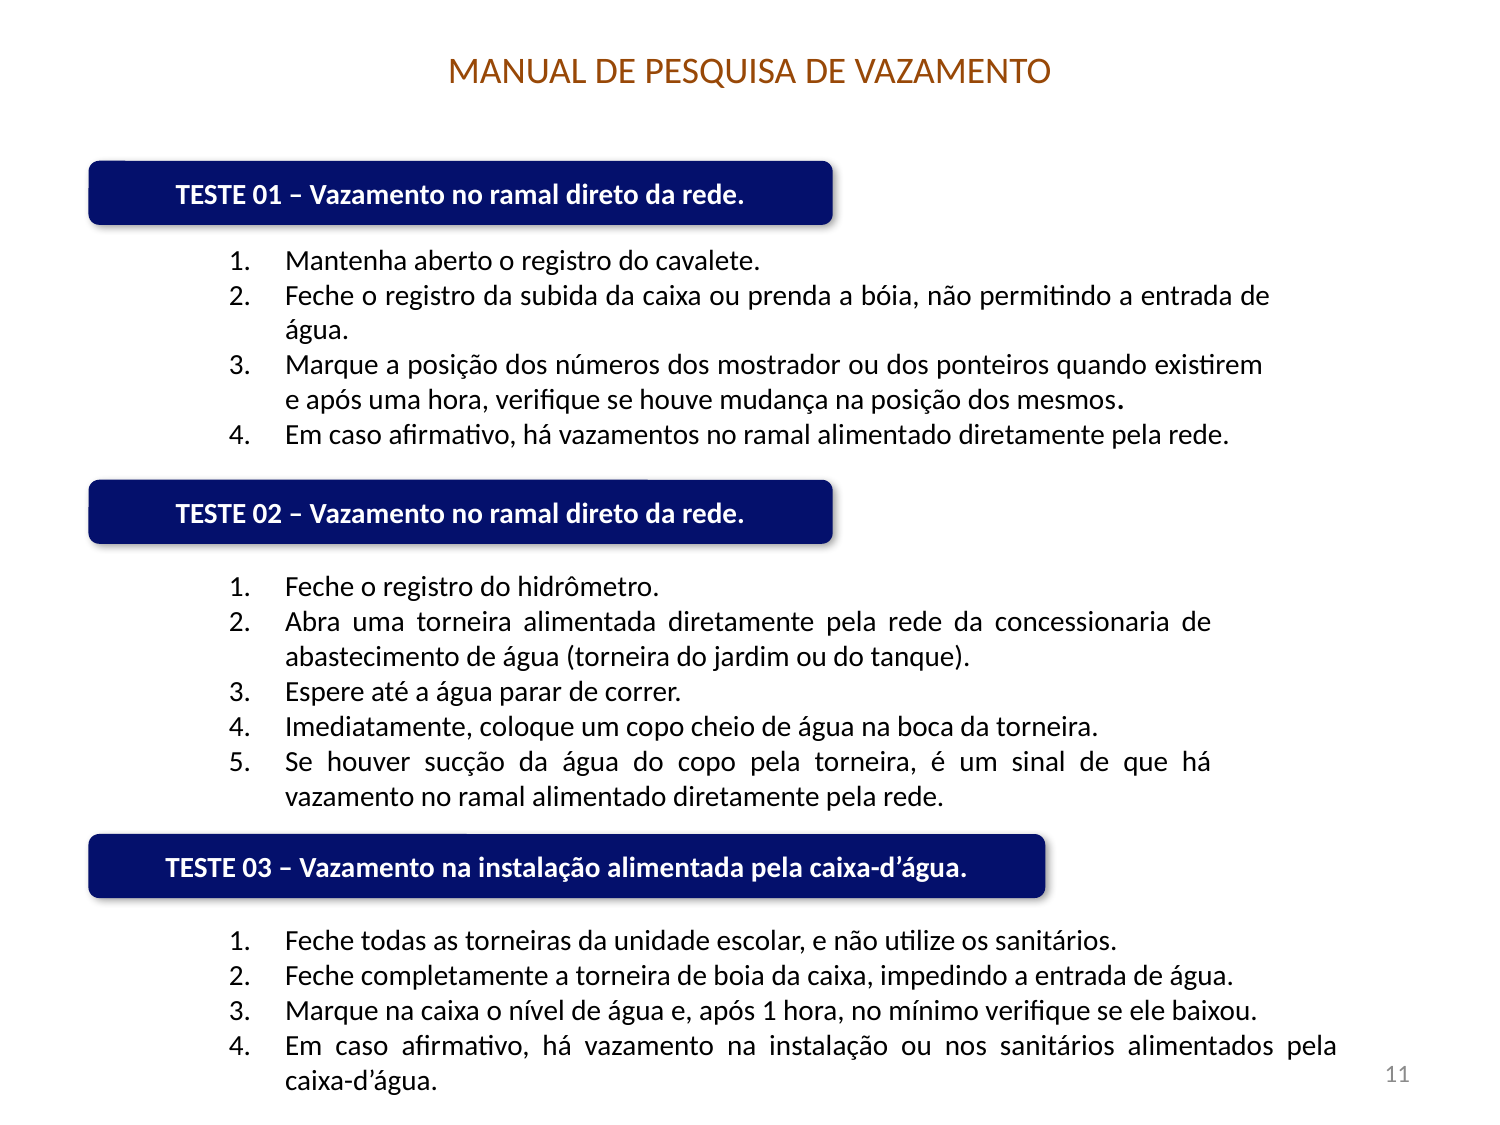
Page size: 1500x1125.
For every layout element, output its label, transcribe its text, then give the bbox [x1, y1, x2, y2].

text_box TESTE 02 – Vazamento no ramal direto da rede. [86, 477, 835, 546]
text_box TESTE 03 – Vazamento na instalação alimentada pela caixa-d’água. [86, 831, 1048, 901]
slide_number 11 [1074, 1042, 1425, 1103]
text_box MANUAL DE PESQUISA DE VAZAMENTO Mantenha aberto o registro do cavalete. Feche o registro da subida da caixa ou prenda a bóia, não permitindo a entrada de água. Marque a posição dos números dos mostrador ou dos ponteiros quando existirem e após uma hora, verifique se houve mudança na posição dos mesmos. Em caso afirmativo, há vazamentos no ramal alimentado diretamente pela rede. [214, 38, 1286, 458]
text_box Feche todas as torneiras da unidade escolar, e não utilize os sanitários. Feche completamente a torneira de boia da caixa, impedindo a entrada de água. Marque na caixa o nível de água e, após 1 hora, no mínimo verifique se ele baixou. Em caso afirmativo, há vazamento na instalação ou nos sanitários alimentados pela caixa-d’água. [214, 914, 1353, 1104]
text_box Feche o registro do hidrômetro. Abra uma torneira alimentada diretamente pela rede da concessionaria de abastecimento de água (torneira do jardim ou do tanque). Espere até a água parar de correr. Imediatamente, coloque um copo cheio de água na boca da torneira. Se houver sucção da água do copo pela torneira, é um sinal de que há vazamento no ramal alimentado diretamente pela rede. [214, 559, 1227, 820]
text_box TESTE 01 – Vazamento no ramal direto da rede. [86, 158, 835, 227]
